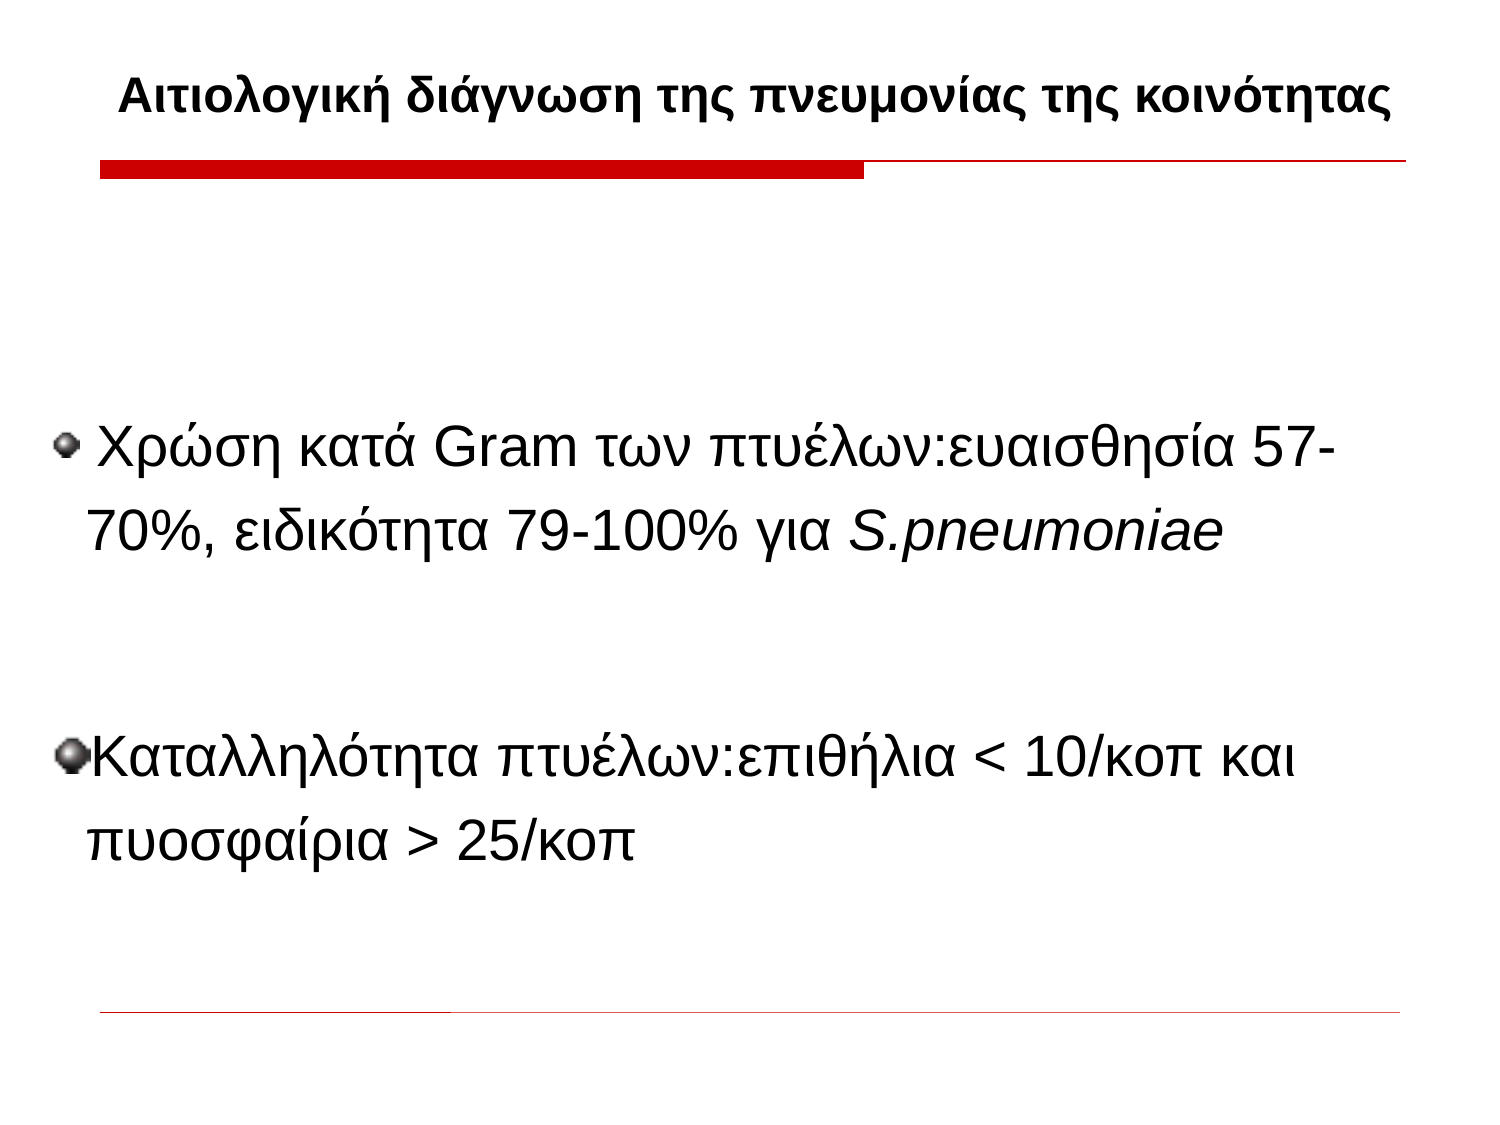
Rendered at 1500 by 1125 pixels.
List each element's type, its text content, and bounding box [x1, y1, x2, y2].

text_box Αιτιολογική διάγνωση της πνευμονίας της κοινότητας [102, 54, 1409, 130]
picture [49, 732, 91, 774]
text_box Χρώση κατά Gram των πτυέλων:ευαισθησία 57-70%, ειδικότητα 79-100% για S.pneumoniae Καταλληλότητα πτυέλων:επιθήλια < 10/κοπ και πυοσφαίρια > 25/κοπ [35, 386, 1448, 1042]
picture [49, 428, 80, 458]
